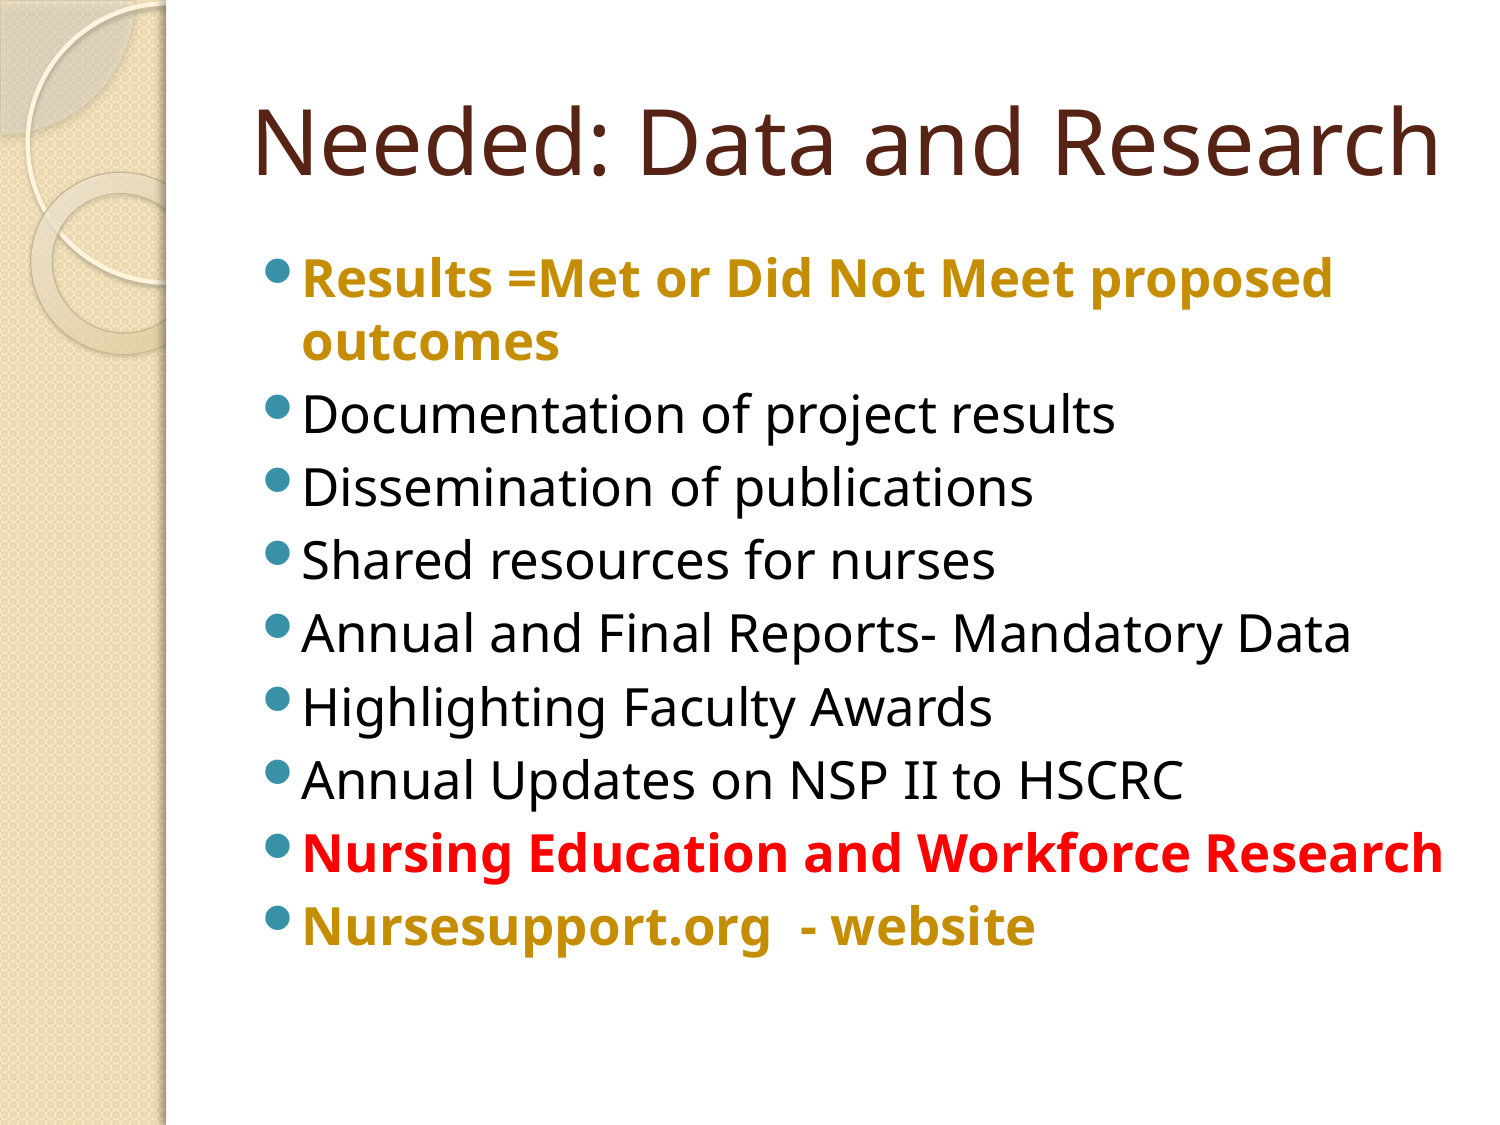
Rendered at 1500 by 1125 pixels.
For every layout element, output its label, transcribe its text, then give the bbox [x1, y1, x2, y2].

title Needed: Data and Research [235, 45, 1466, 233]
list Results =Met or Did Not Meet proposed outcomes Documentation of project results Dissemination of publications Shared resources for nurses Annual and Final Reports- Mandatory Data Highlighting Faculty Awards Annual Updates on NSP II to HSCRC Nursing Education and Workforce Research Nursesupport.org - website [235, 237, 1466, 1025]
